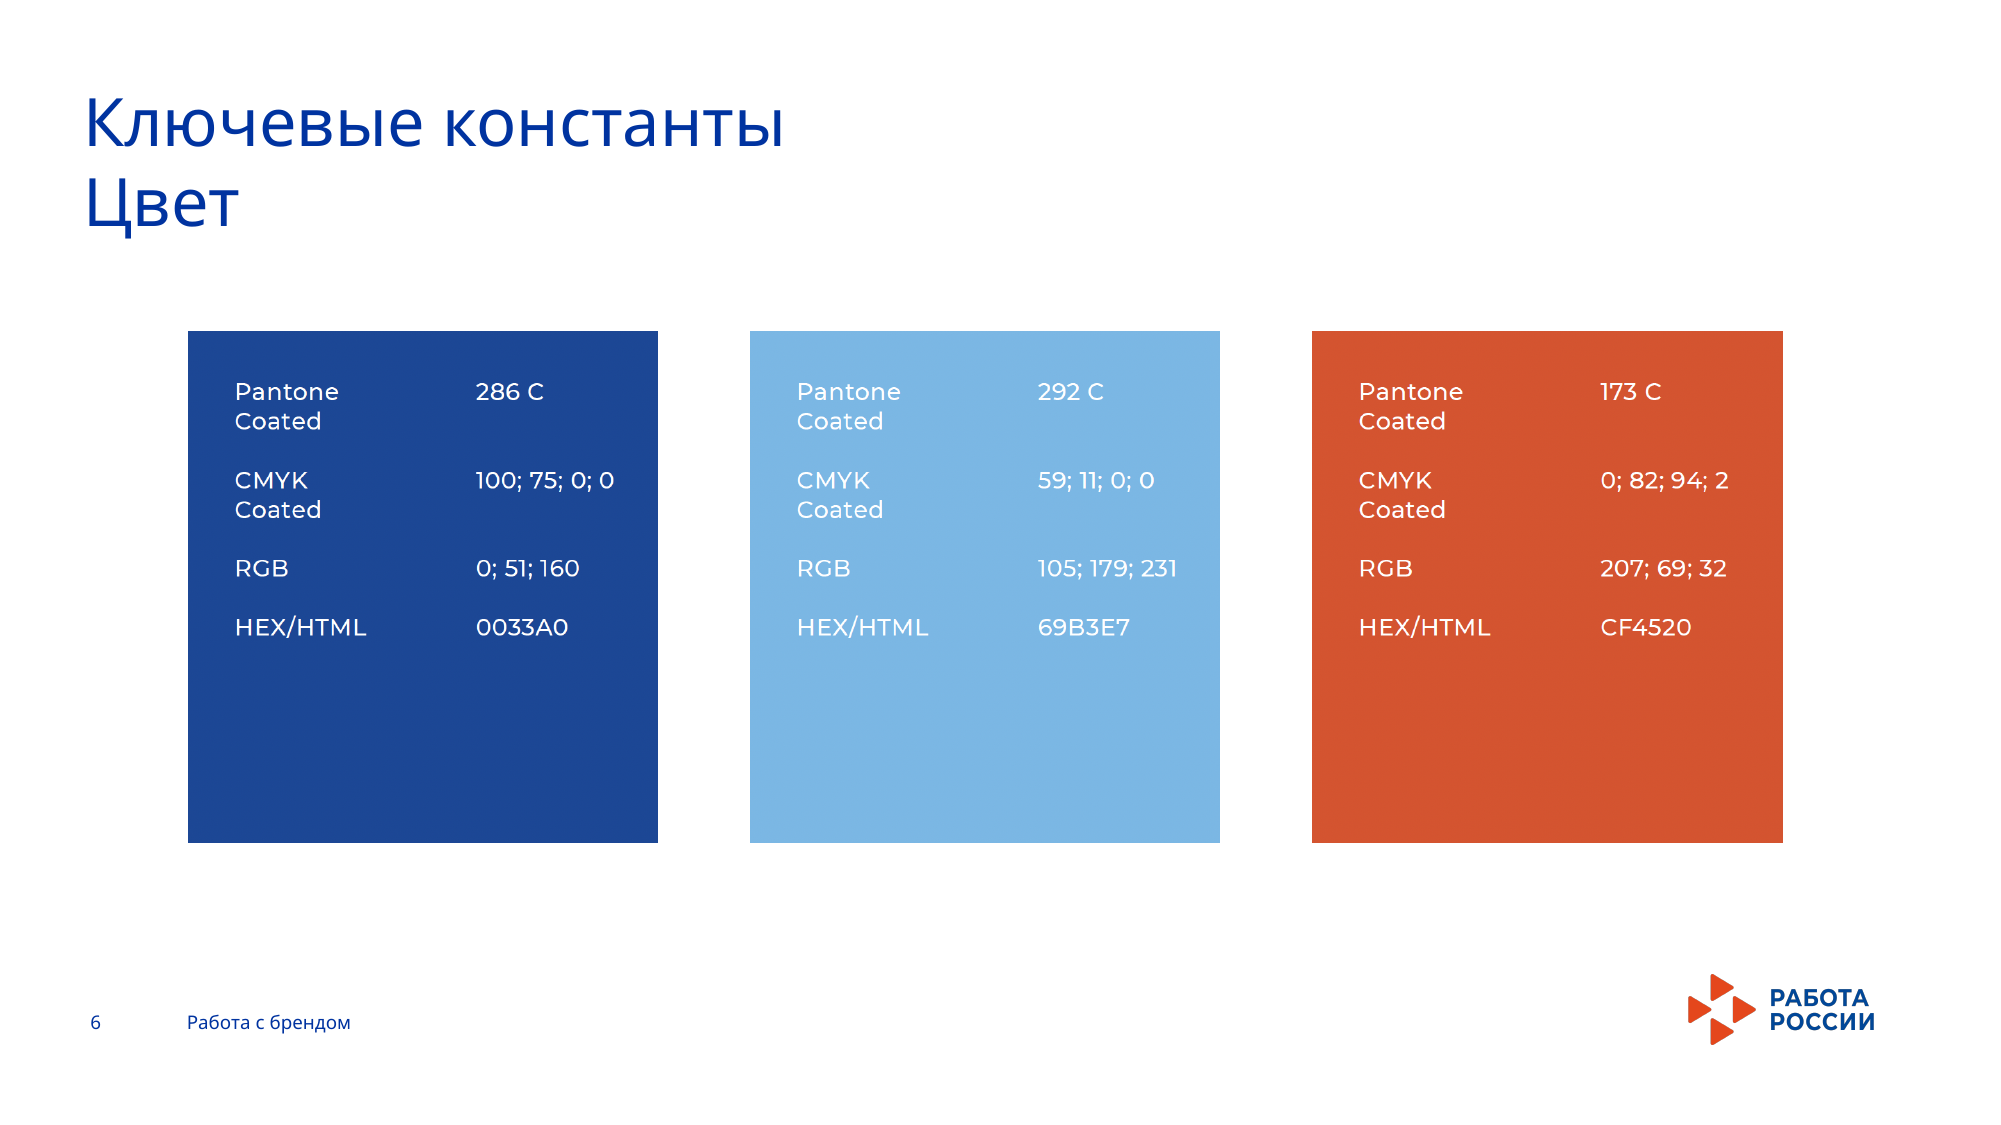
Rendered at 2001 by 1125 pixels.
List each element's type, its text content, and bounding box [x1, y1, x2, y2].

picture [1688, 974, 1874, 1045]
text_box Ключевые константы Цвет [68, 72, 1191, 248]
picture [1312, 331, 1783, 843]
slide_number 6 [75, 1003, 138, 1064]
text_box Работа с брендом [172, 1003, 654, 1064]
picture [188, 331, 658, 843]
picture [749, 331, 1220, 843]
